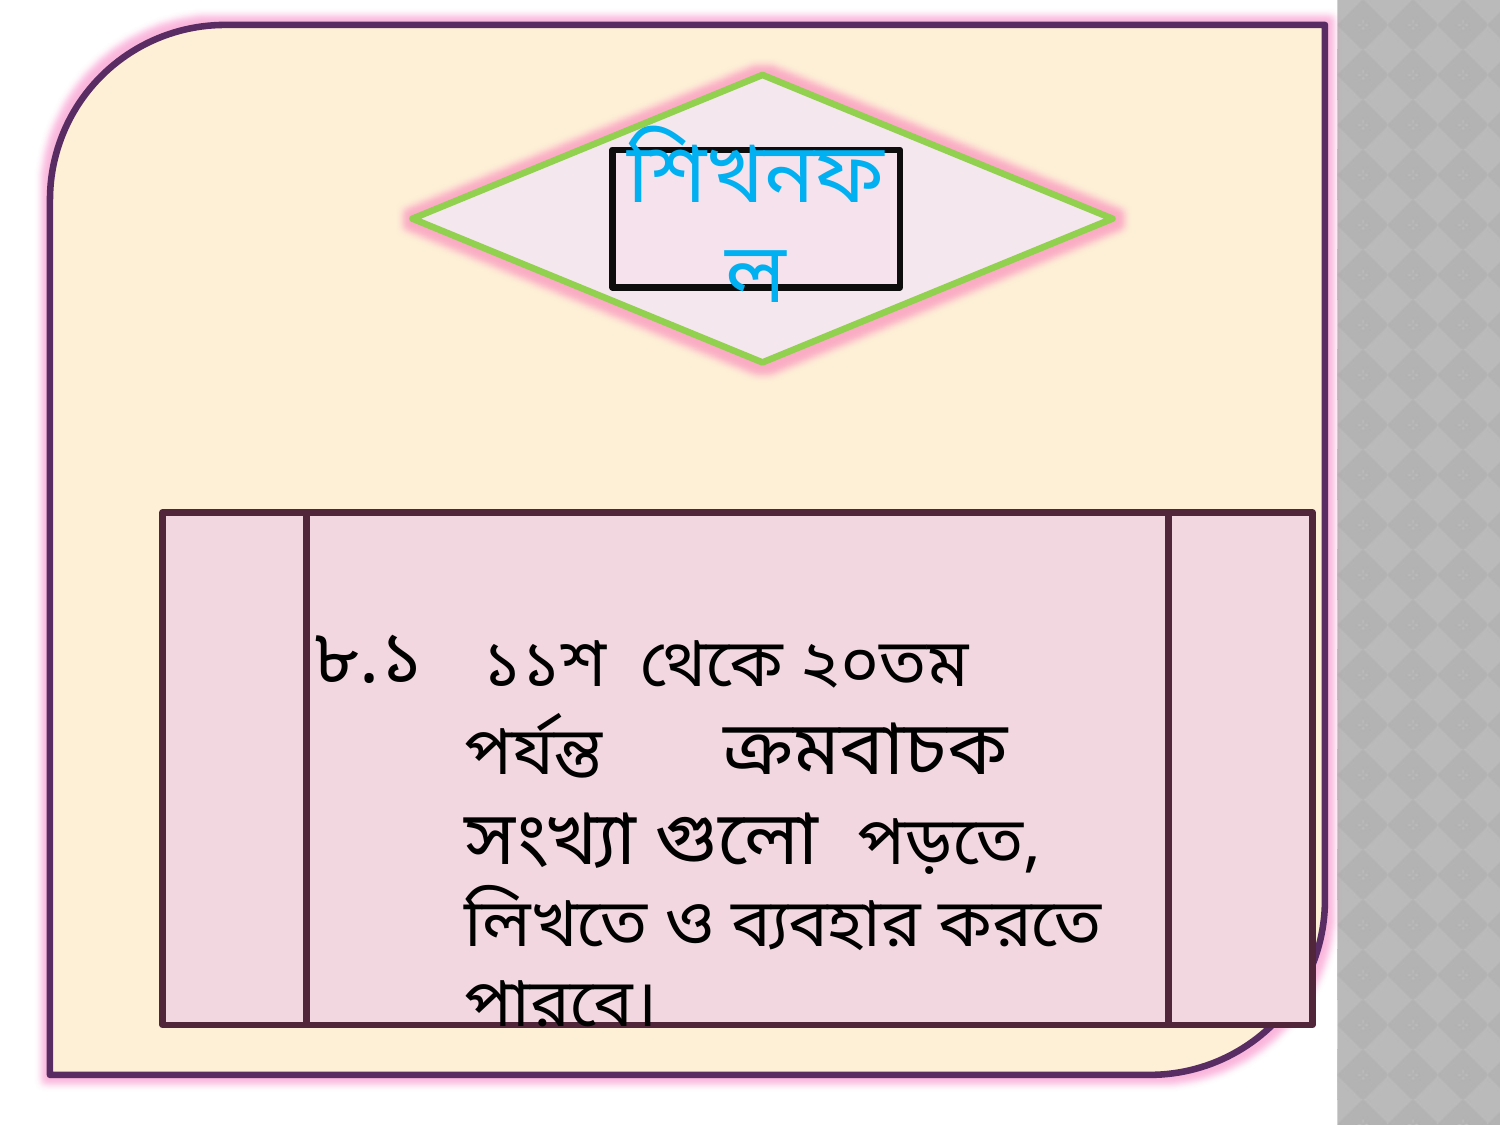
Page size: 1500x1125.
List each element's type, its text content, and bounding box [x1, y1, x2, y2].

text_box [400, 62, 1128, 379]
text_box ৮.১ [299, 599, 463, 750]
text_box [409, 71, 1116, 366]
text_box ১১শ থেকে ২০তম পর্যন্ত ক্রমবাচক সংখ্যা গুলো পড়তে, লিখতে ও ব্যবহার করতে পারবে। [450, 612, 1150, 1048]
text_box [46, 21, 1329, 1079]
text_box শিখনফল [609, 147, 903, 291]
text_box [159, 509, 1316, 1028]
